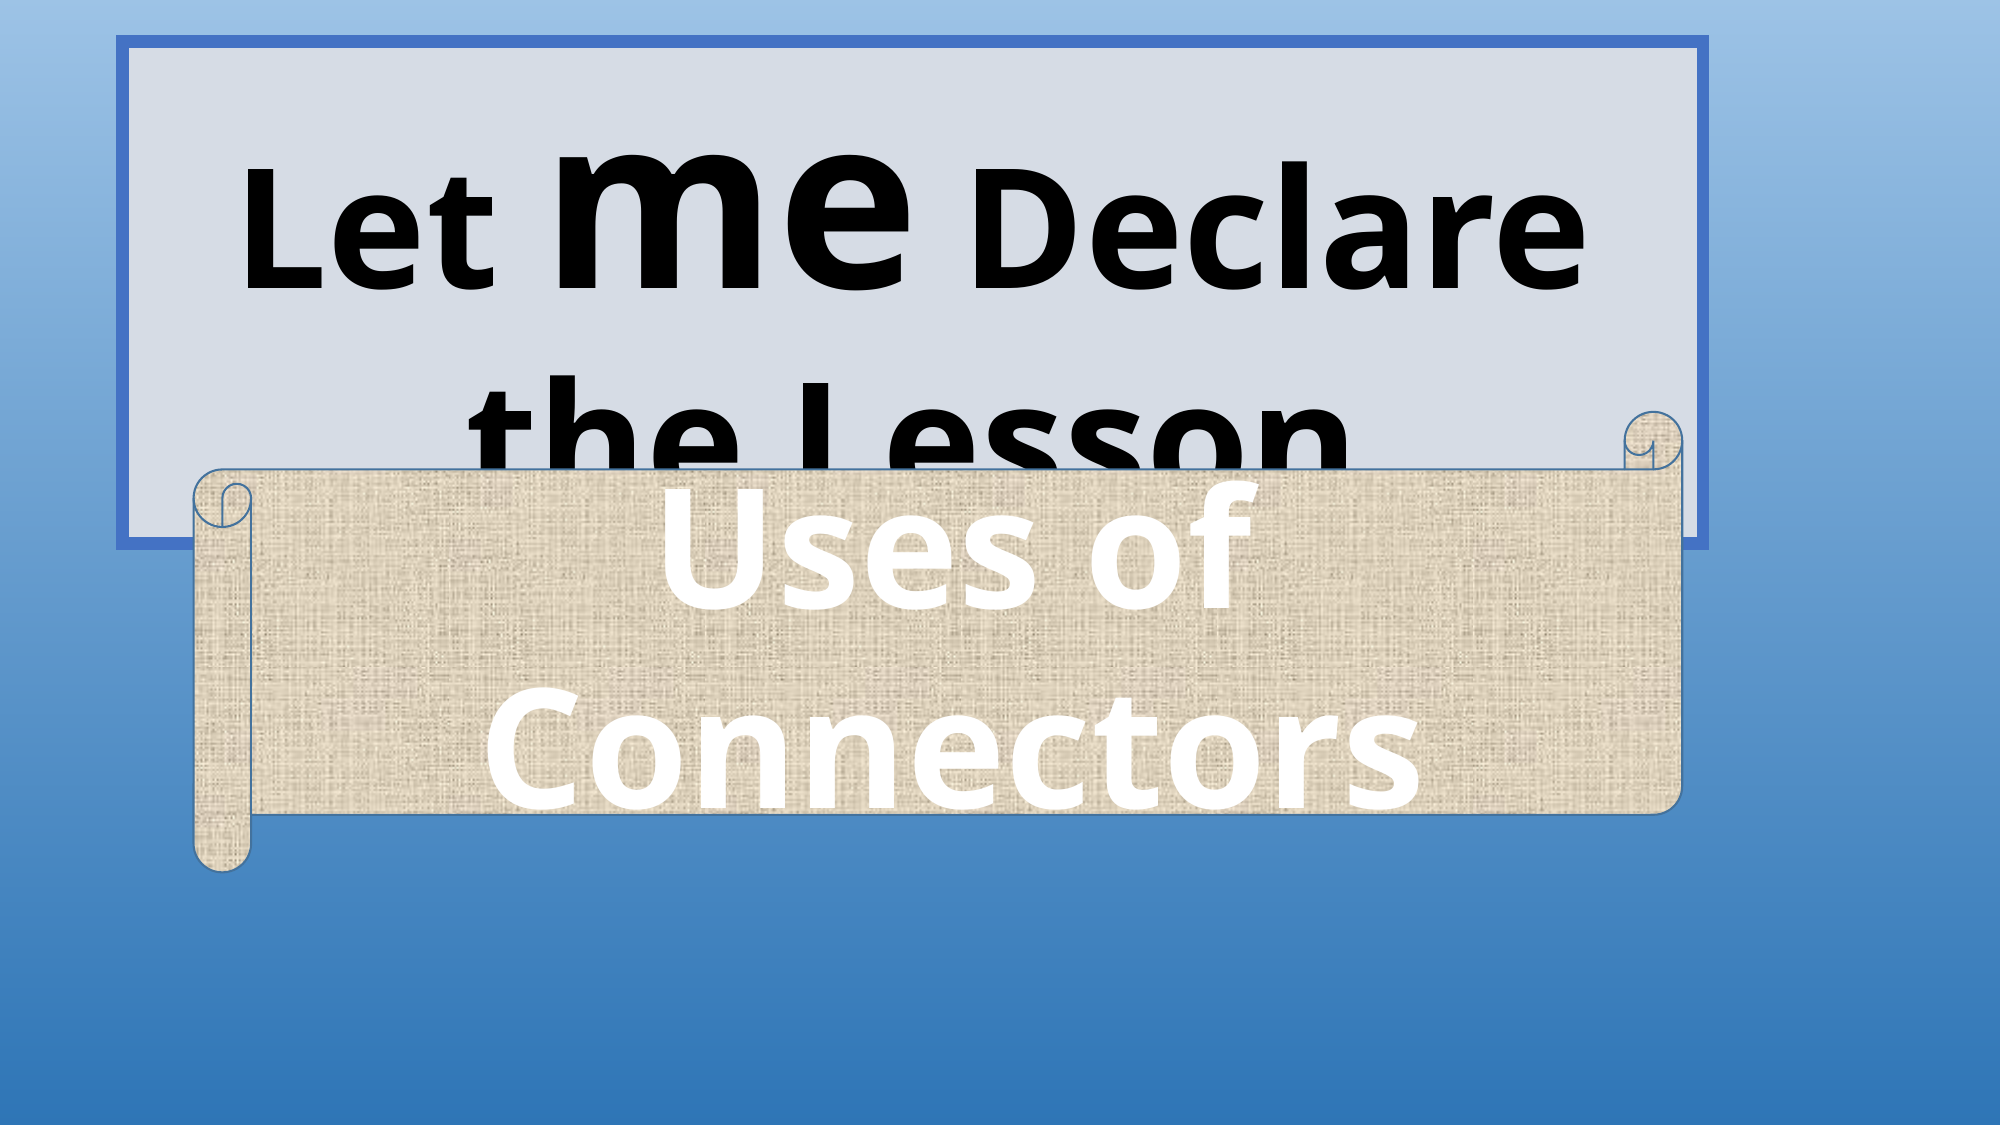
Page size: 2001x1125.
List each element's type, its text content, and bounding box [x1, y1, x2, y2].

text_box Let me Declare the Lesson [121, 40, 1704, 545]
text_box Uses of Connectors [192, 410, 1684, 874]
